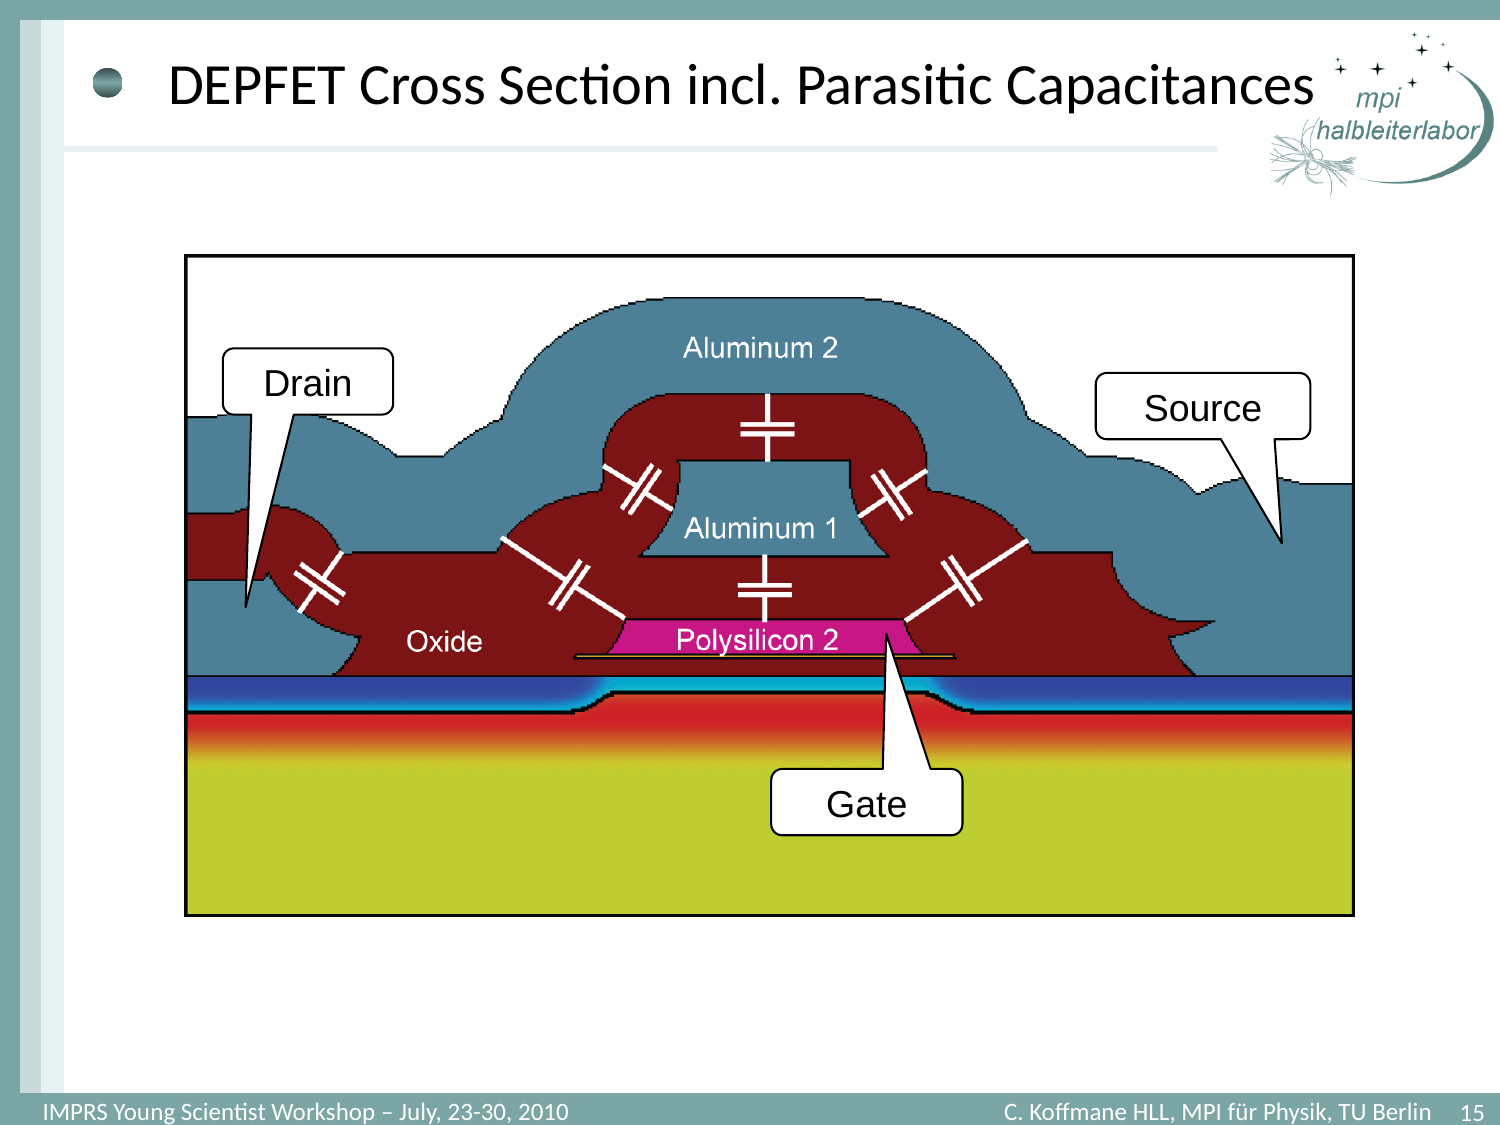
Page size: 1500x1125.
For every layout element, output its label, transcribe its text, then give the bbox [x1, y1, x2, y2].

picture [1263, 23, 1500, 201]
footer IMPRS Young Scientist Workshop – July, 23-30, 2010 C. Koffmane HLL, MPI für Physik, TU Berlin [37, 1095, 1436, 1125]
slide_number 15 [1349, 1088, 1500, 1125]
title DEPFET Cross Section incl. Parasitic Capacitances [63, 30, 1339, 132]
picture [183, 253, 1355, 918]
